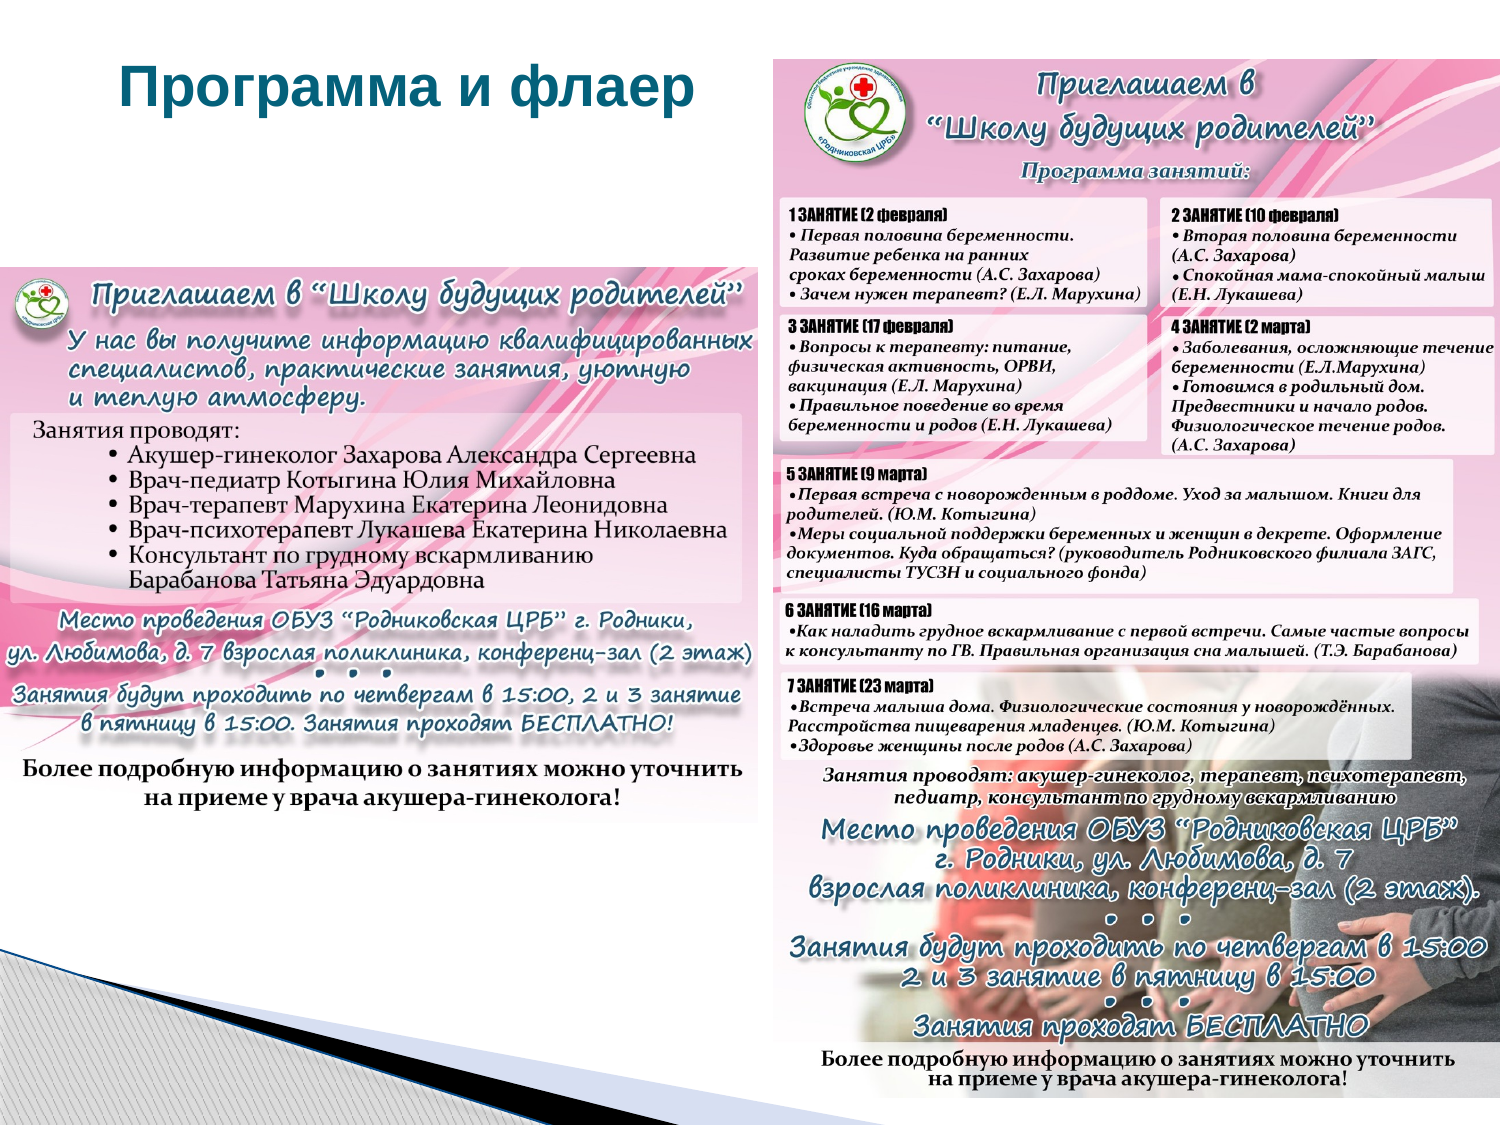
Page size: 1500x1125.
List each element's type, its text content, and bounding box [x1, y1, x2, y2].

title Программа и флаер [0, 30, 816, 135]
picture [773, 59, 1500, 1098]
picture [0, 266, 758, 823]
